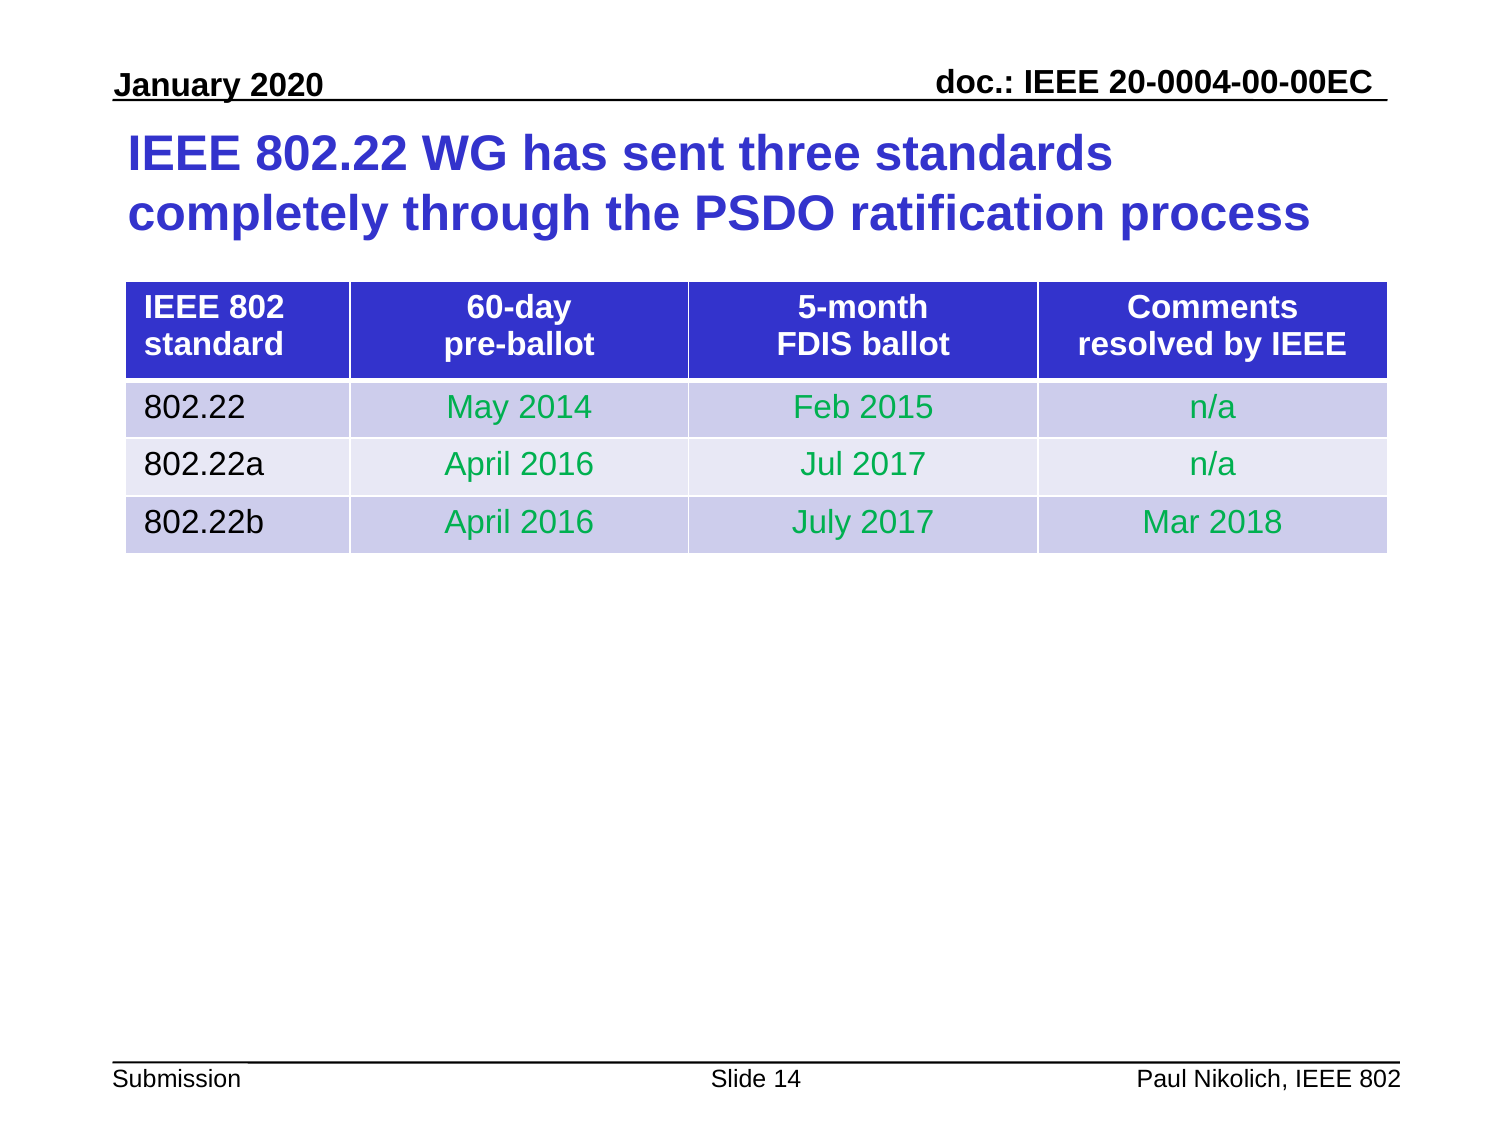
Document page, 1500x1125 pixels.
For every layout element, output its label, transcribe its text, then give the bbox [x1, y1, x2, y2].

title IEEE 802.22 WG has sent three standards completely through the PSDO ratification process [112, 112, 1388, 288]
table_cell 802.22b [126, 497, 349, 553]
table_header 5-month FDIS ballot [689, 282, 1037, 378]
table_header Comments resolved by IEEE [1039, 282, 1387, 378]
table_cell n/a [1039, 383, 1387, 437]
table_cell May 2014 [351, 383, 688, 437]
table_cell July 2017 [689, 497, 1037, 553]
footer Paul Nikolich, IEEE 802 [1135, 1061, 1402, 1093]
table_cell Feb 2015 [689, 383, 1037, 437]
table_cell 802.22a [126, 439, 349, 495]
slide_number Slide 14 [709, 1061, 803, 1093]
table_cell April 2016 [351, 439, 688, 495]
table_cell Mar 2018 [1039, 497, 1387, 553]
table_cell n/a [1039, 439, 1387, 495]
table_cell April 2016 [351, 497, 688, 553]
table_cell 802.22 [126, 383, 349, 437]
table_header 60-day pre-ballot [351, 282, 688, 378]
table_header IEEE 802 standard [126, 282, 349, 378]
table_cell Jul 2017 [689, 439, 1037, 495]
